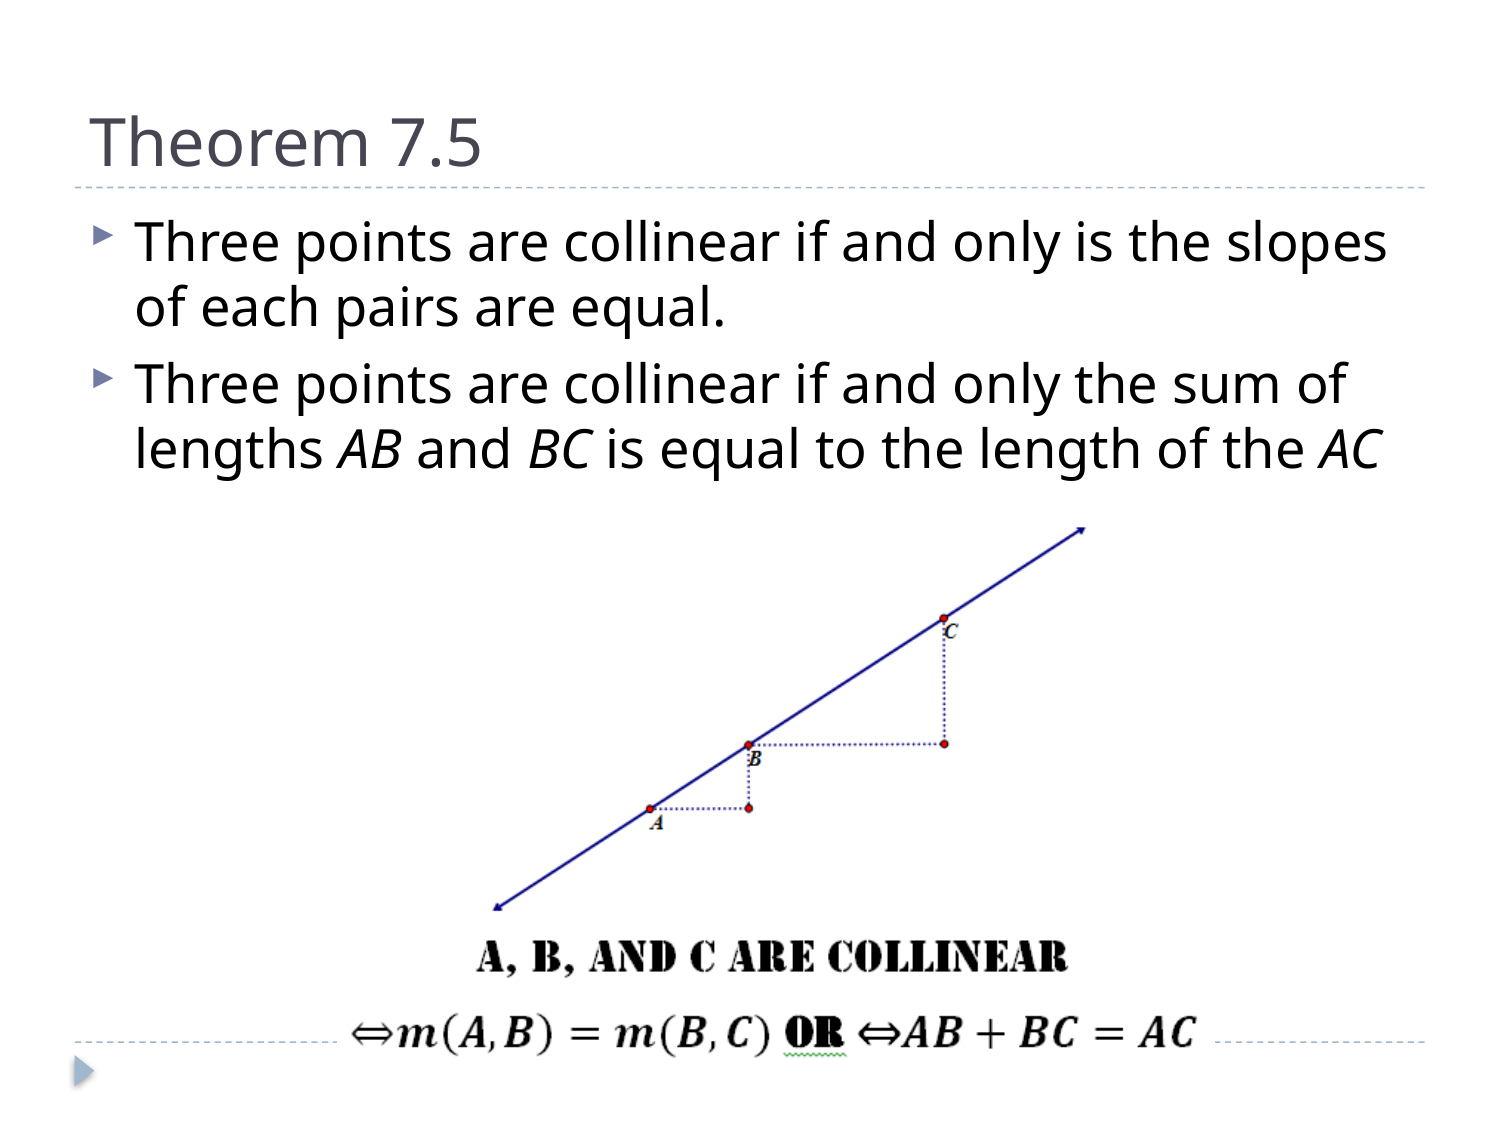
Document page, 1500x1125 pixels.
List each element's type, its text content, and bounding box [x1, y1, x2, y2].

picture [337, 495, 1215, 1074]
list Three points are collinear if and only is the slopes of each pairs are equal. Three points are collinear if and only the sum of lengths AB and BC is equal to the length of the AC [75, 200, 1425, 1010]
title Theorem 7.5 [75, 24, 1425, 188]
